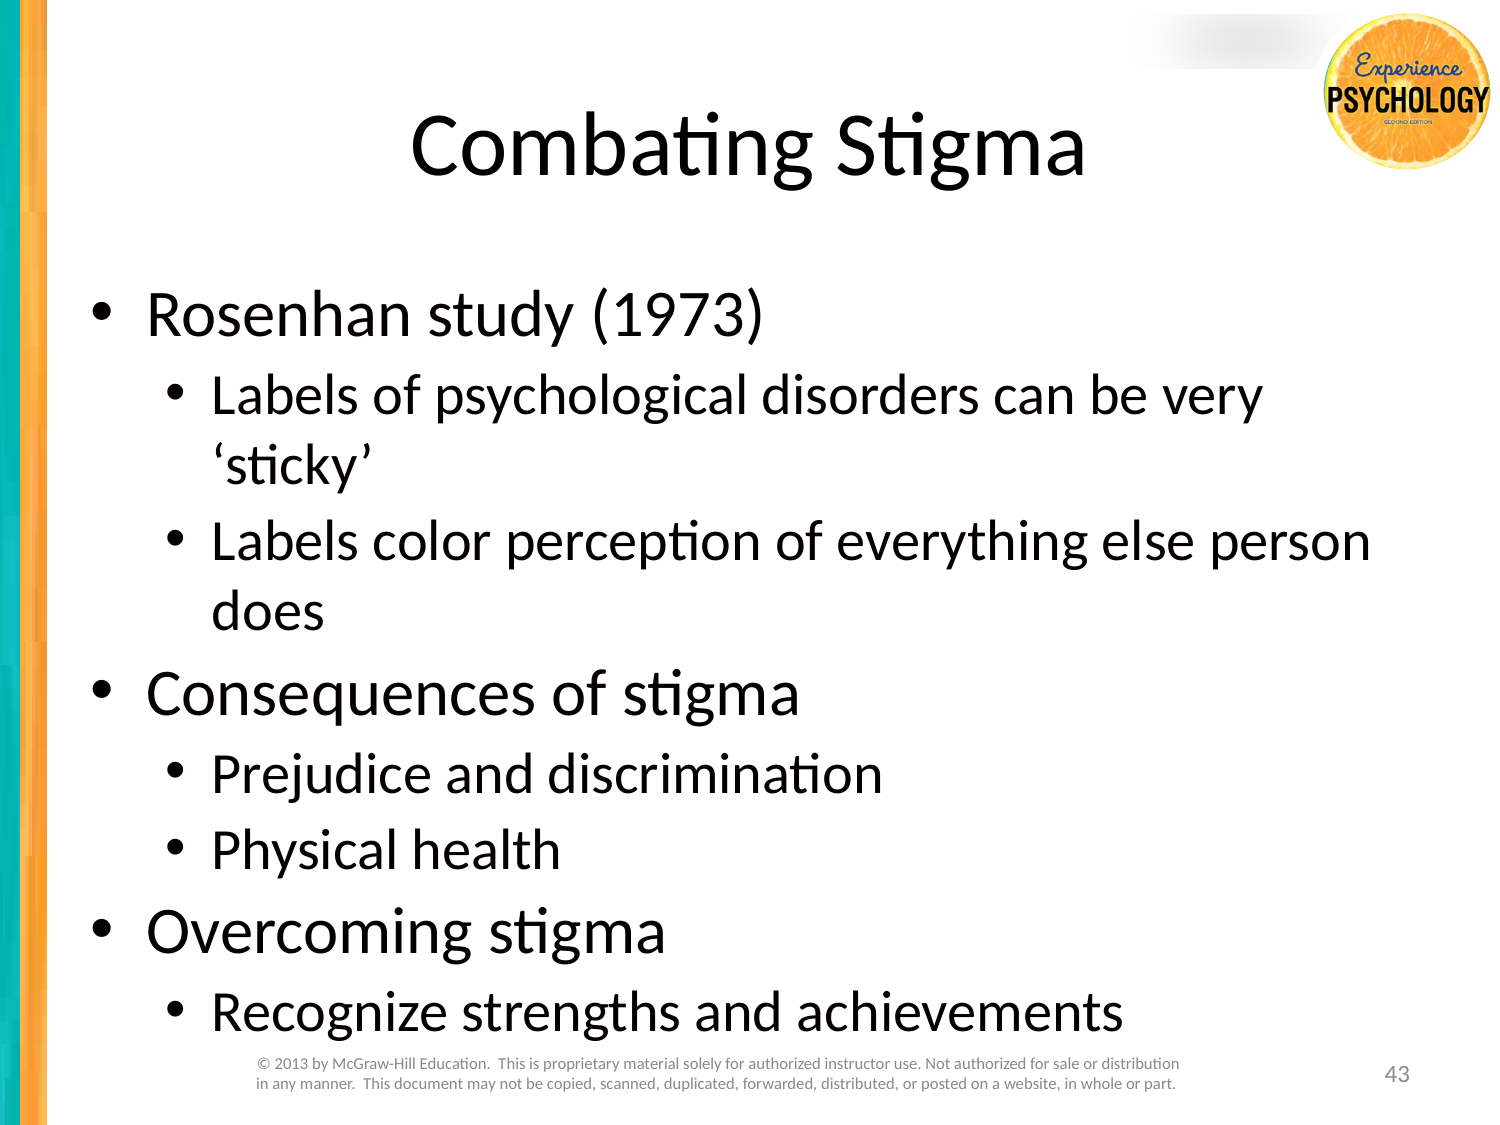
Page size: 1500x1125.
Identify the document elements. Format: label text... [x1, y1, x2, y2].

picture [1341, 14, 1490, 167]
picture [0, 0, 47, 1125]
title Combating Stigma [75, 45, 1425, 233]
list Rosenhan study (1973) Labels of psychological disorders can be very ‘sticky’ Labels color perception of everything else person does Consequences of stigma Prejudice and discrimination Physical health Overcoming stigma Recognize strengths and achievements [75, 262, 1425, 1005]
slide_number 43 [1074, 1042, 1425, 1103]
footer © 2013 by McGraw-Hill Education. This is proprietary material solely for authorized instructor use. Not authorized for sale or distribution in any manner. This document may not be copied, scanned, duplicated, forwarded, distributed, or posted on a website, in whole or part. [237, 1042, 1074, 1103]
